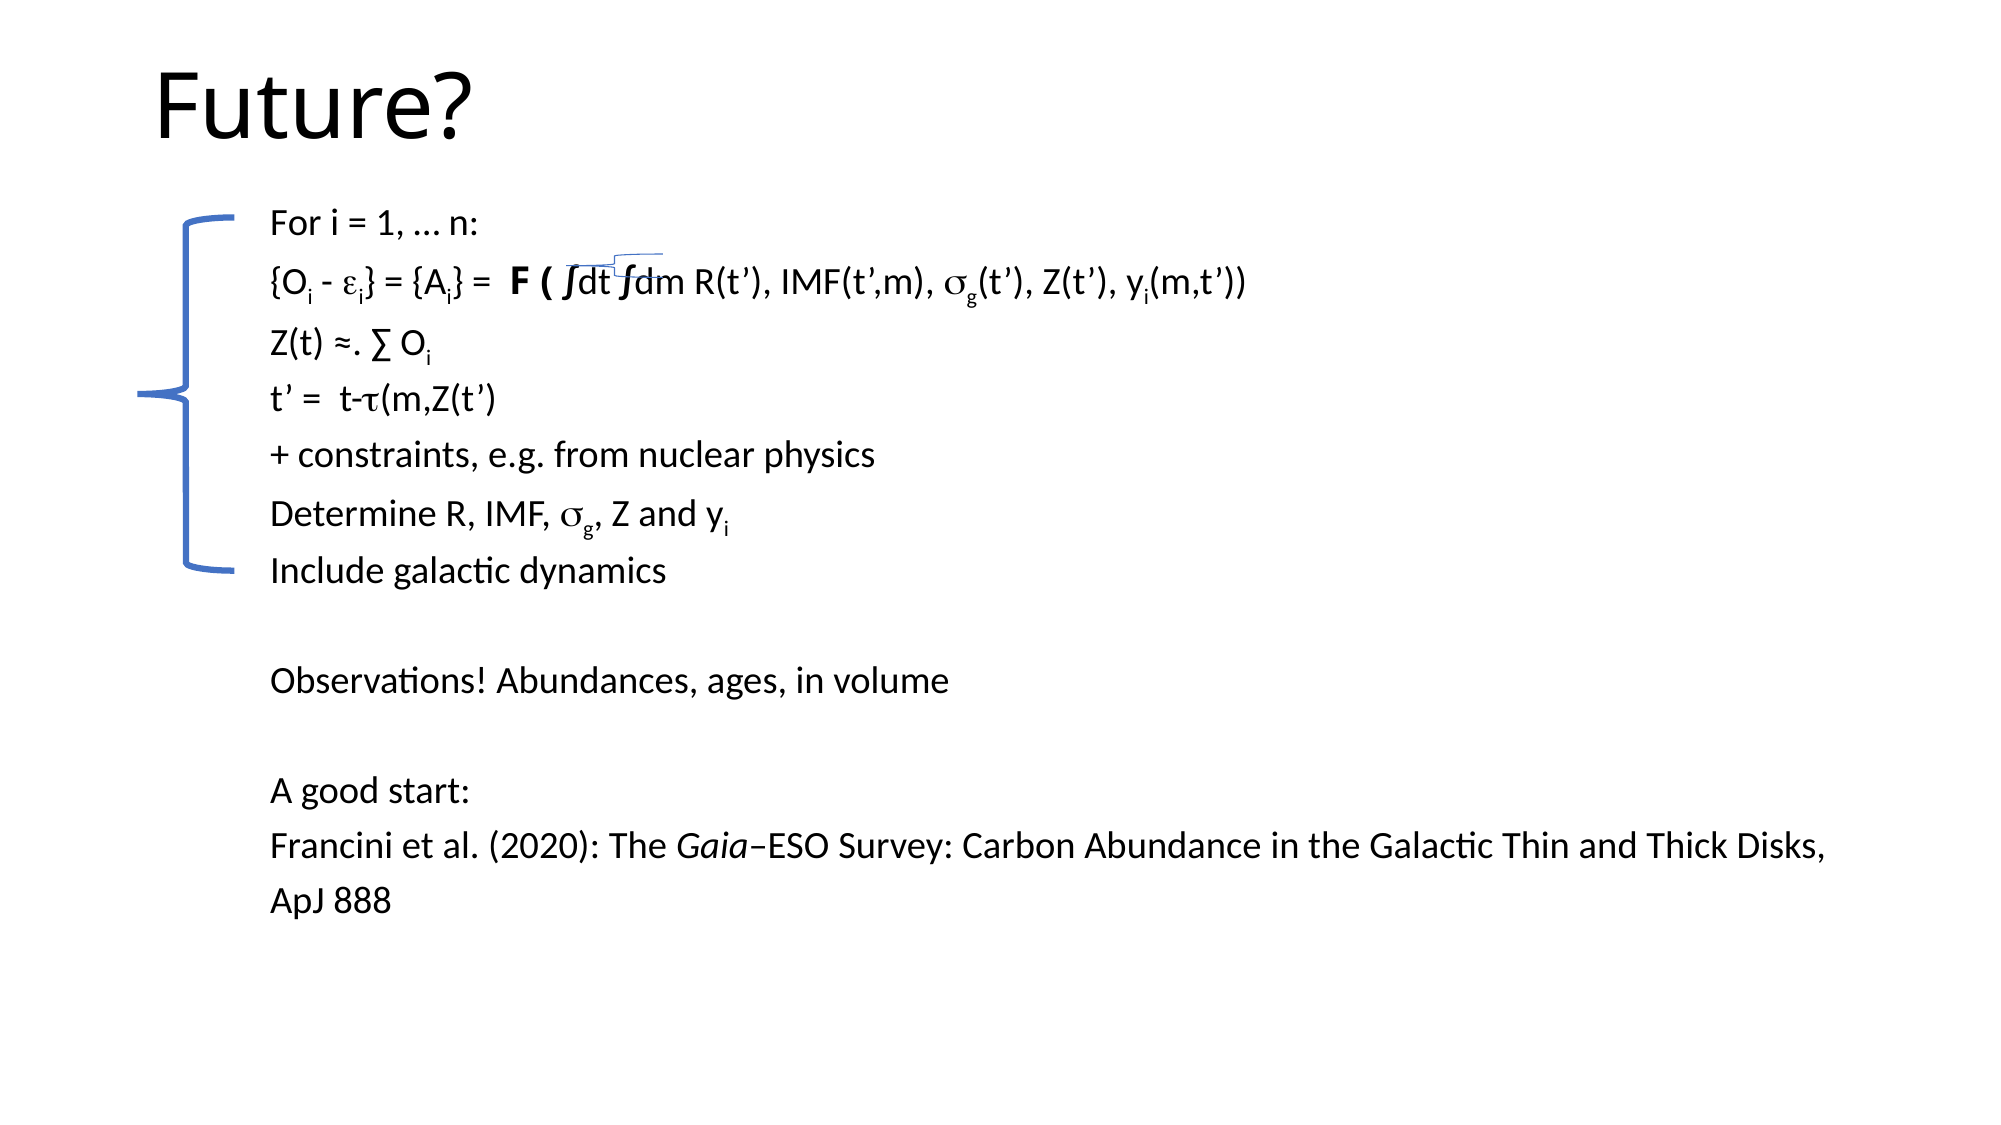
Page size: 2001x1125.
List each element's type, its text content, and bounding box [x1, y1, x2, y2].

text_box [137, 216, 235, 572]
text_box [566, 253, 663, 278]
list For i = 1, … n: {Oi - ei} = {Ai} = F ( ∫dt ∫dm R(t’), IMF(t’,m), sg(t’), Z(t’), yi(m,t’)) Z(t) ≈. ∑ Oi t’ = t-t(m,Z(t’) + constraints, e.g. from nuclear physics Determine R, IMF, sg, Z and yi Include galactic dynamics Observations! Abundances, ages, in volume A good start: Francini et al. (2020): The Gaia–ESO Survey: Carbon Abundance in the Galactic Thin and Thick Disks, ApJ 888 [255, 194, 2000, 931]
title Future? [137, 0, 1863, 218]
